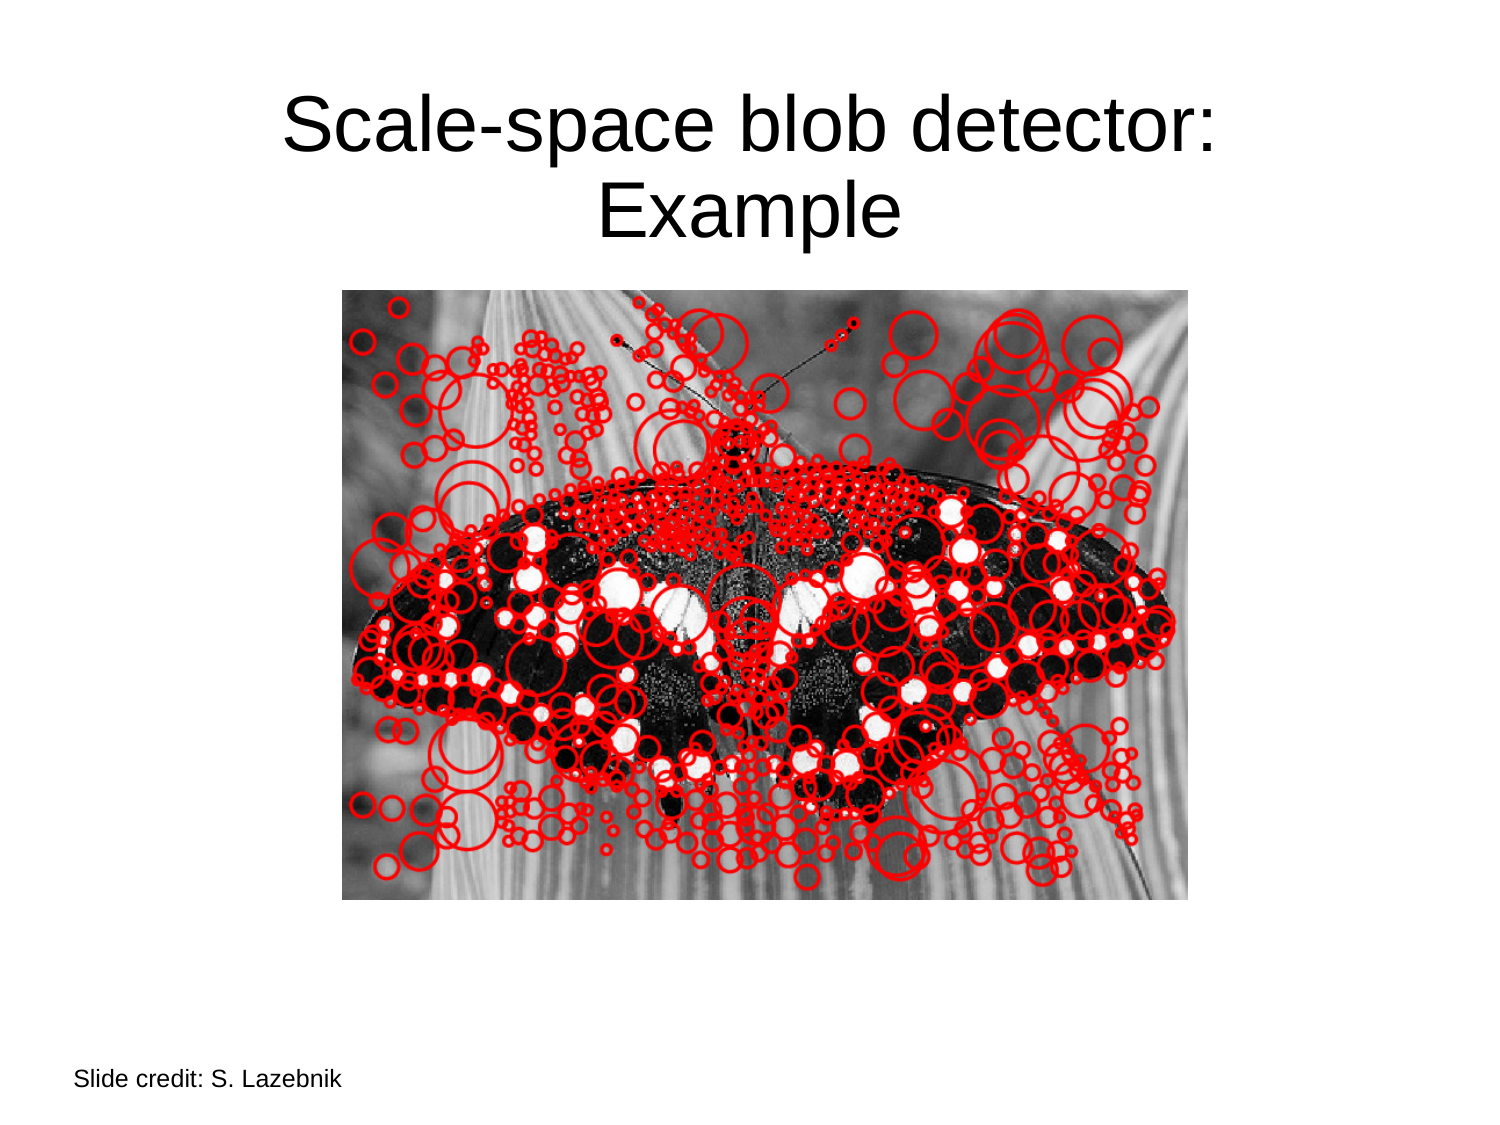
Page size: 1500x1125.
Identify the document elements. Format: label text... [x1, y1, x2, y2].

text_box Slide credit: S. Lazebnik [58, 1054, 964, 1100]
picture [342, 290, 1188, 900]
title Scale-space blob detector: Example [103, 59, 1397, 278]
